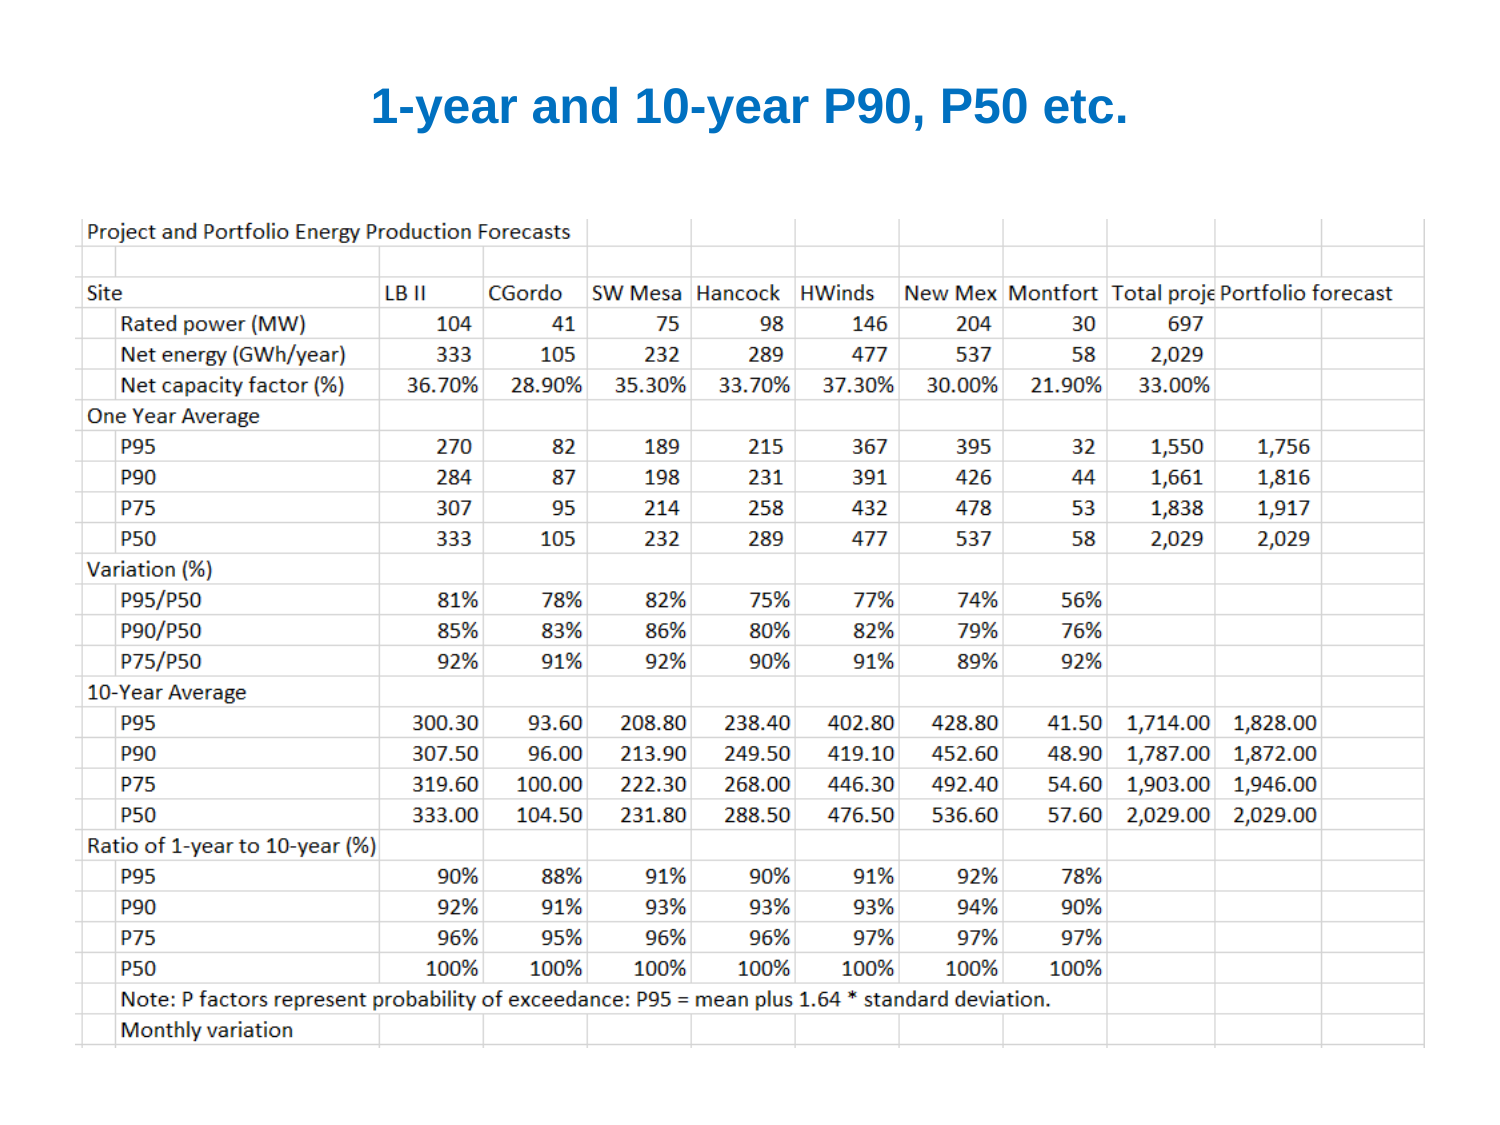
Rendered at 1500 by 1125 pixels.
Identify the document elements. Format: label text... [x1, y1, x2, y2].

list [74, 219, 1426, 1048]
title 1-year and 10-year P90, P50 etc. [87, 44, 1413, 163]
